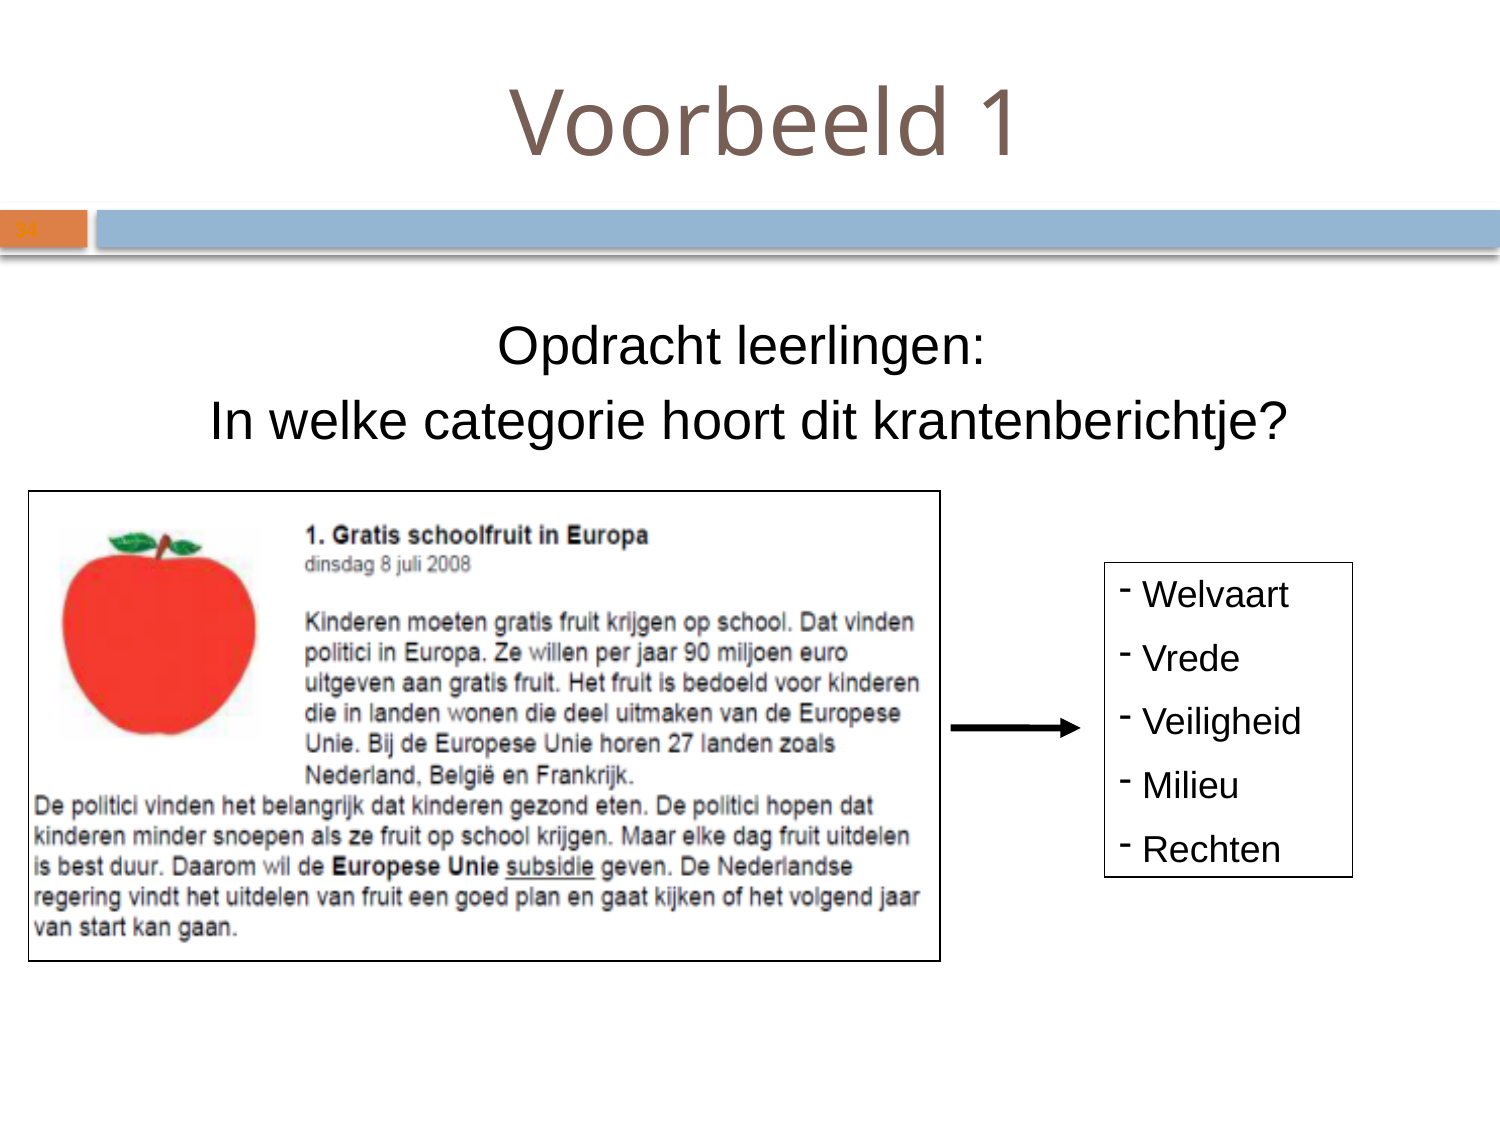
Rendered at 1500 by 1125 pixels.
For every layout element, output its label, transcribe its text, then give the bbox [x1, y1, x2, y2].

text_box Welvaart Vrede Veiligheid Milieu Rechten [1104, 562, 1353, 878]
slide_number 34 [0, 208, 88, 249]
title Voorbeeld 1 [100, 37, 1438, 200]
text_box [950, 721, 1081, 735]
text_box Opdracht leerlingen: In welke categorie hoort dit krantenberichtje? [112, 302, 1388, 457]
picture [29, 491, 940, 961]
